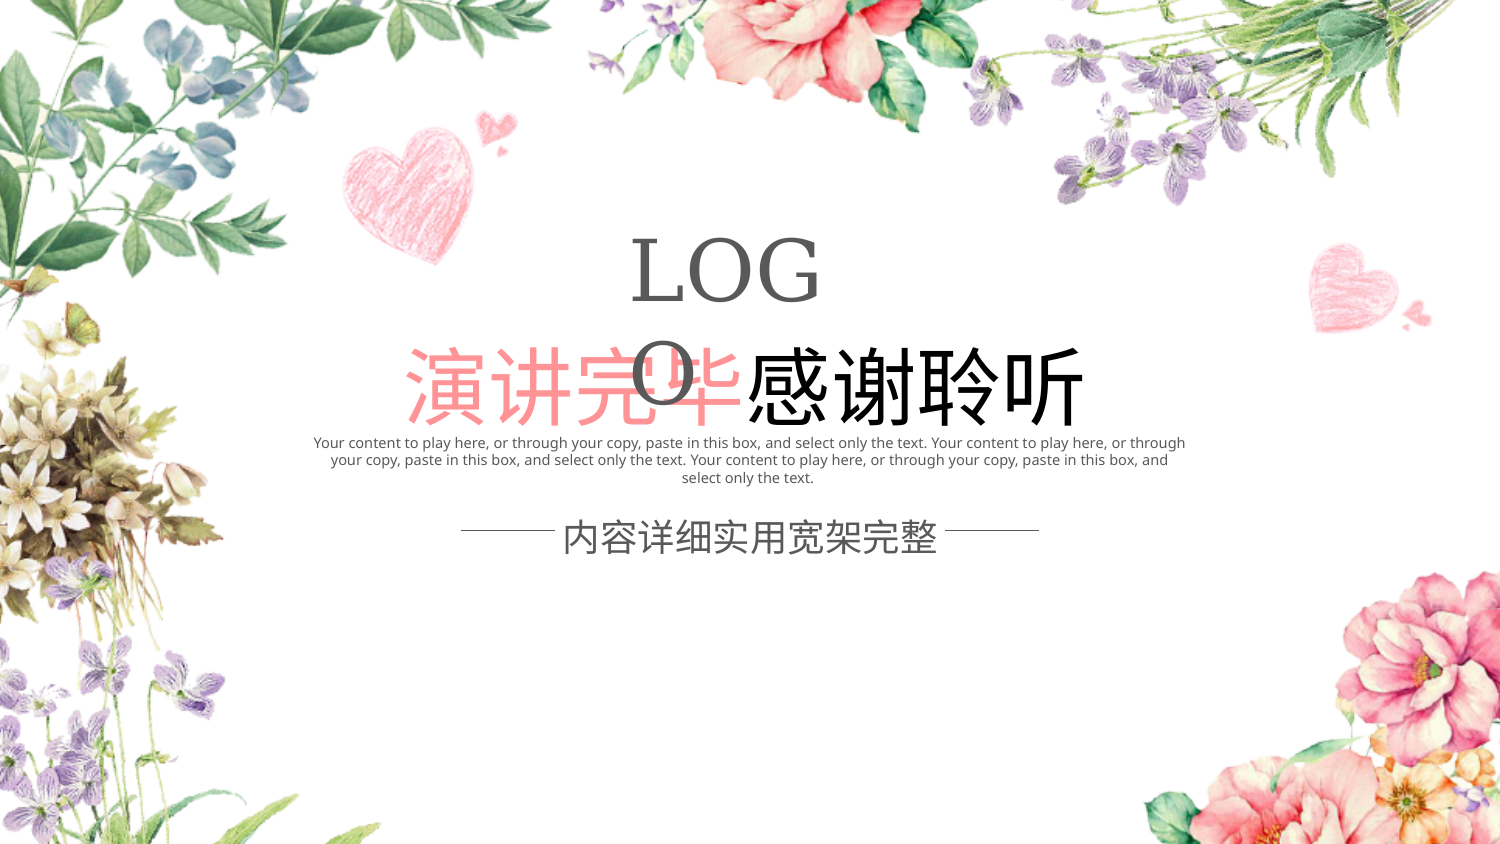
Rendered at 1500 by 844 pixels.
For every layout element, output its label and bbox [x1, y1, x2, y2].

picture [0, 0, 1500, 844]
text_box [374, 497, 1126, 564]
